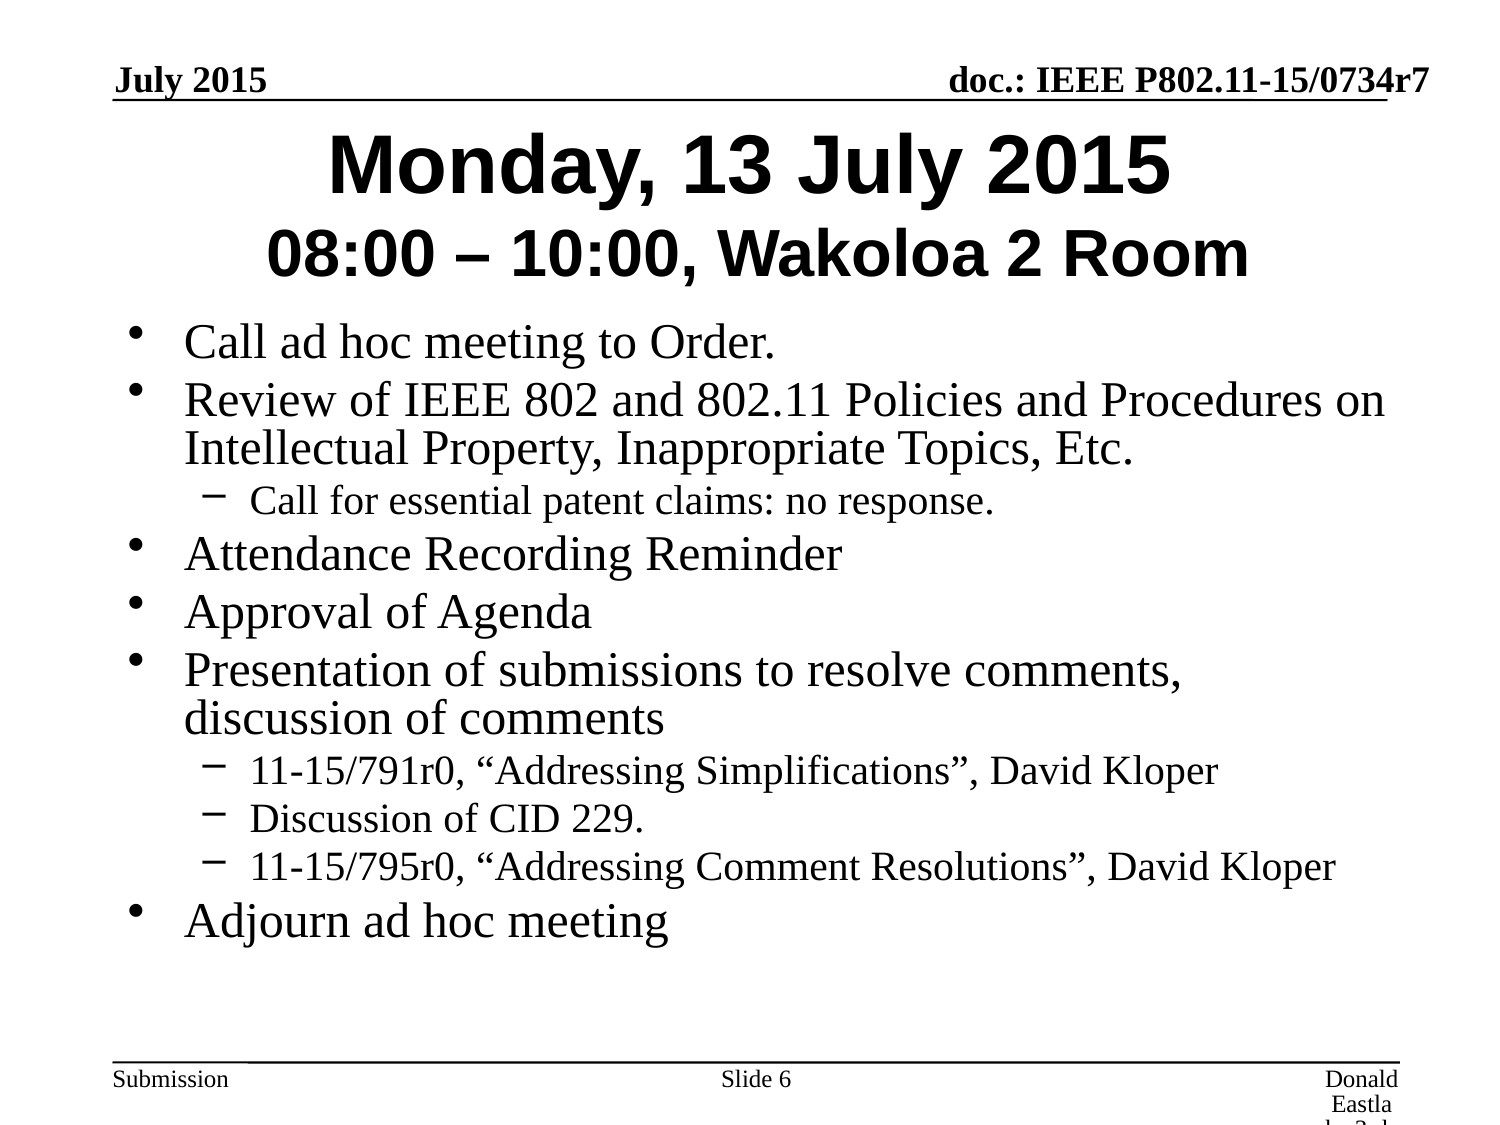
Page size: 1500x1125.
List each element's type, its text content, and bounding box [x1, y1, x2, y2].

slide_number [114, 54, 290, 100]
footer Donald Eastlake 3rd, Huawei Technologies [1325, 1062, 1402, 1093]
list Call ad hoc meeting to Order. Review of IEEE 802 and 802.11 Policies and Procedures on Intellectual Property, Inappropriate Topics, Etc. Call for essential patent claims: no response. Attendance Recording Reminder Approval of Agenda Presentation of submissions to resolve comments, discussion of comments 11-15/791r0, “Addressing Simplifications”, David Kloper Discussion of CID 229. 11-15/795r0, “Addressing Comment Resolutions”, David Kloper Adjourn ad hoc meeting [112, 312, 1413, 1038]
title Monday, 13 July 2015 08:00 – 10:00, Wakoloa 2 Room [112, 112, 1388, 288]
slide_number Slide 6 [712, 1062, 800, 1093]
